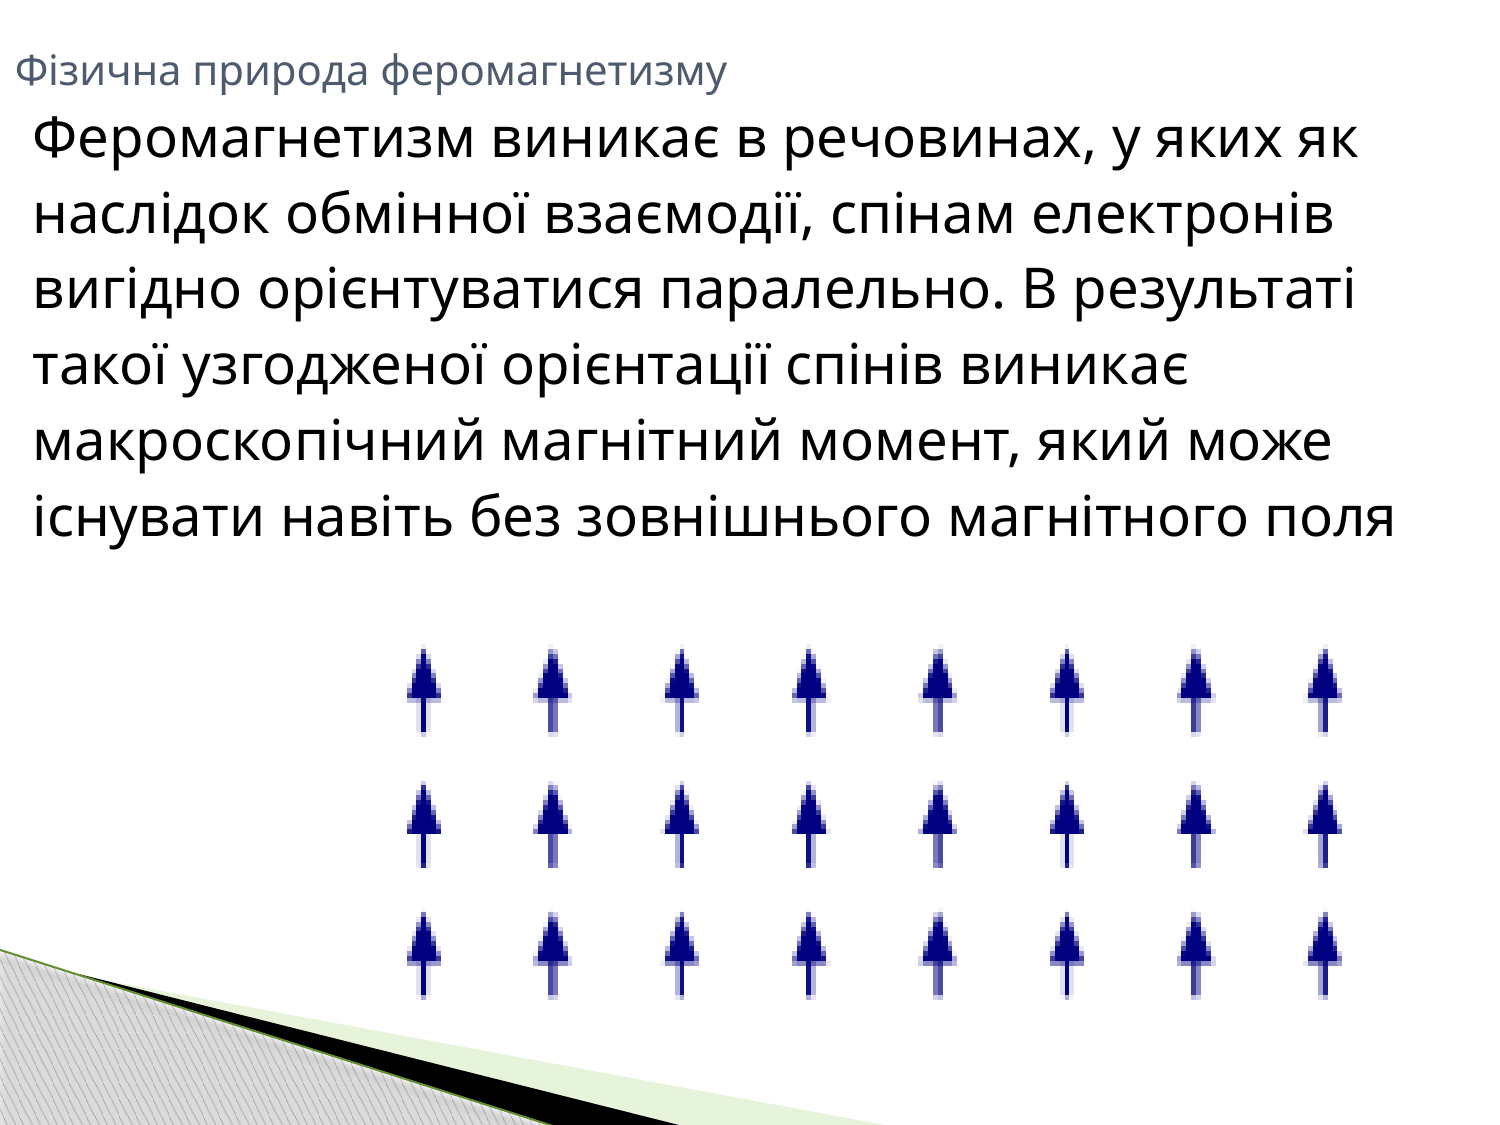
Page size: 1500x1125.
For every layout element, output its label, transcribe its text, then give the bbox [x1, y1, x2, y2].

list Феромагнетизм виникає в речовинах, у яких як наслідок обмінної взаємодії, спінам електронів вигідно орієнтуватися паралельно. В результаті такої узгодженої орієнтації спінів виникає макроскопічний магнітний момент, який може існувати навіть без зовнішнього магнітного поля [0, 93, 1500, 1125]
picture [339, 562, 1411, 1079]
title Фізична природа феромагнетизму [0, 35, 1425, 153]
